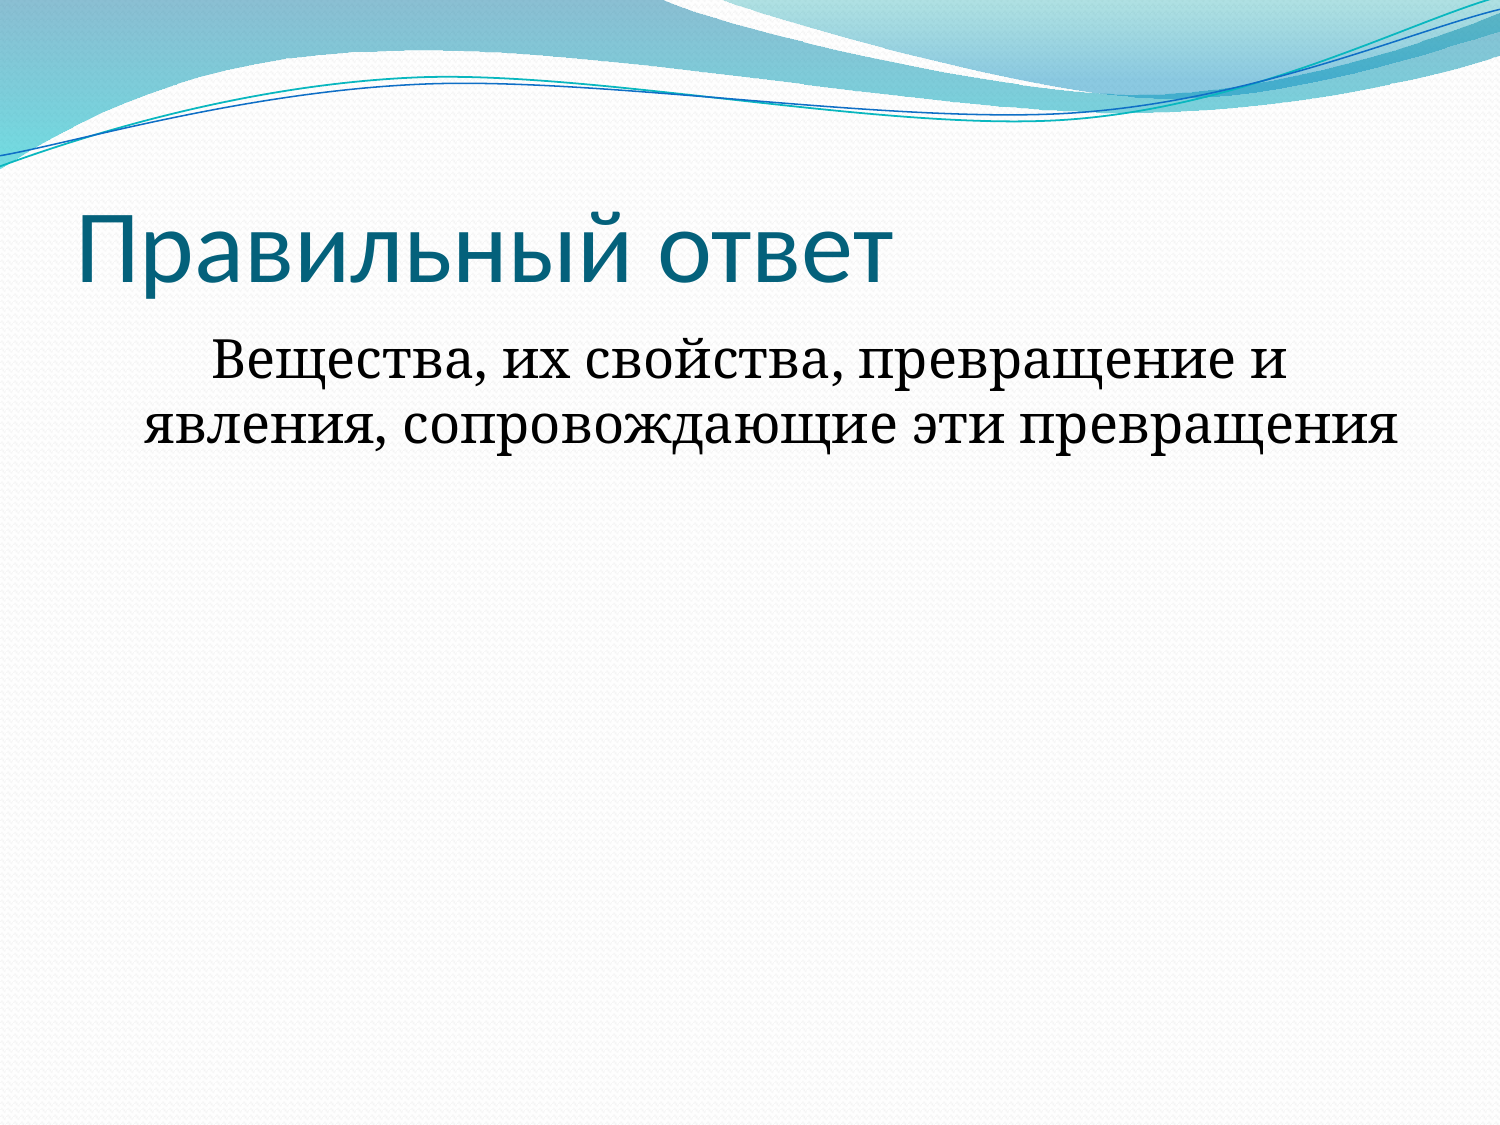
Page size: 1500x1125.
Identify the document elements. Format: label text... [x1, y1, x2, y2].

title Правильный ответ [75, 115, 1425, 303]
list Вещества, их свойства, превращение и явления, сопровождающие эти превращения [75, 317, 1425, 1038]
